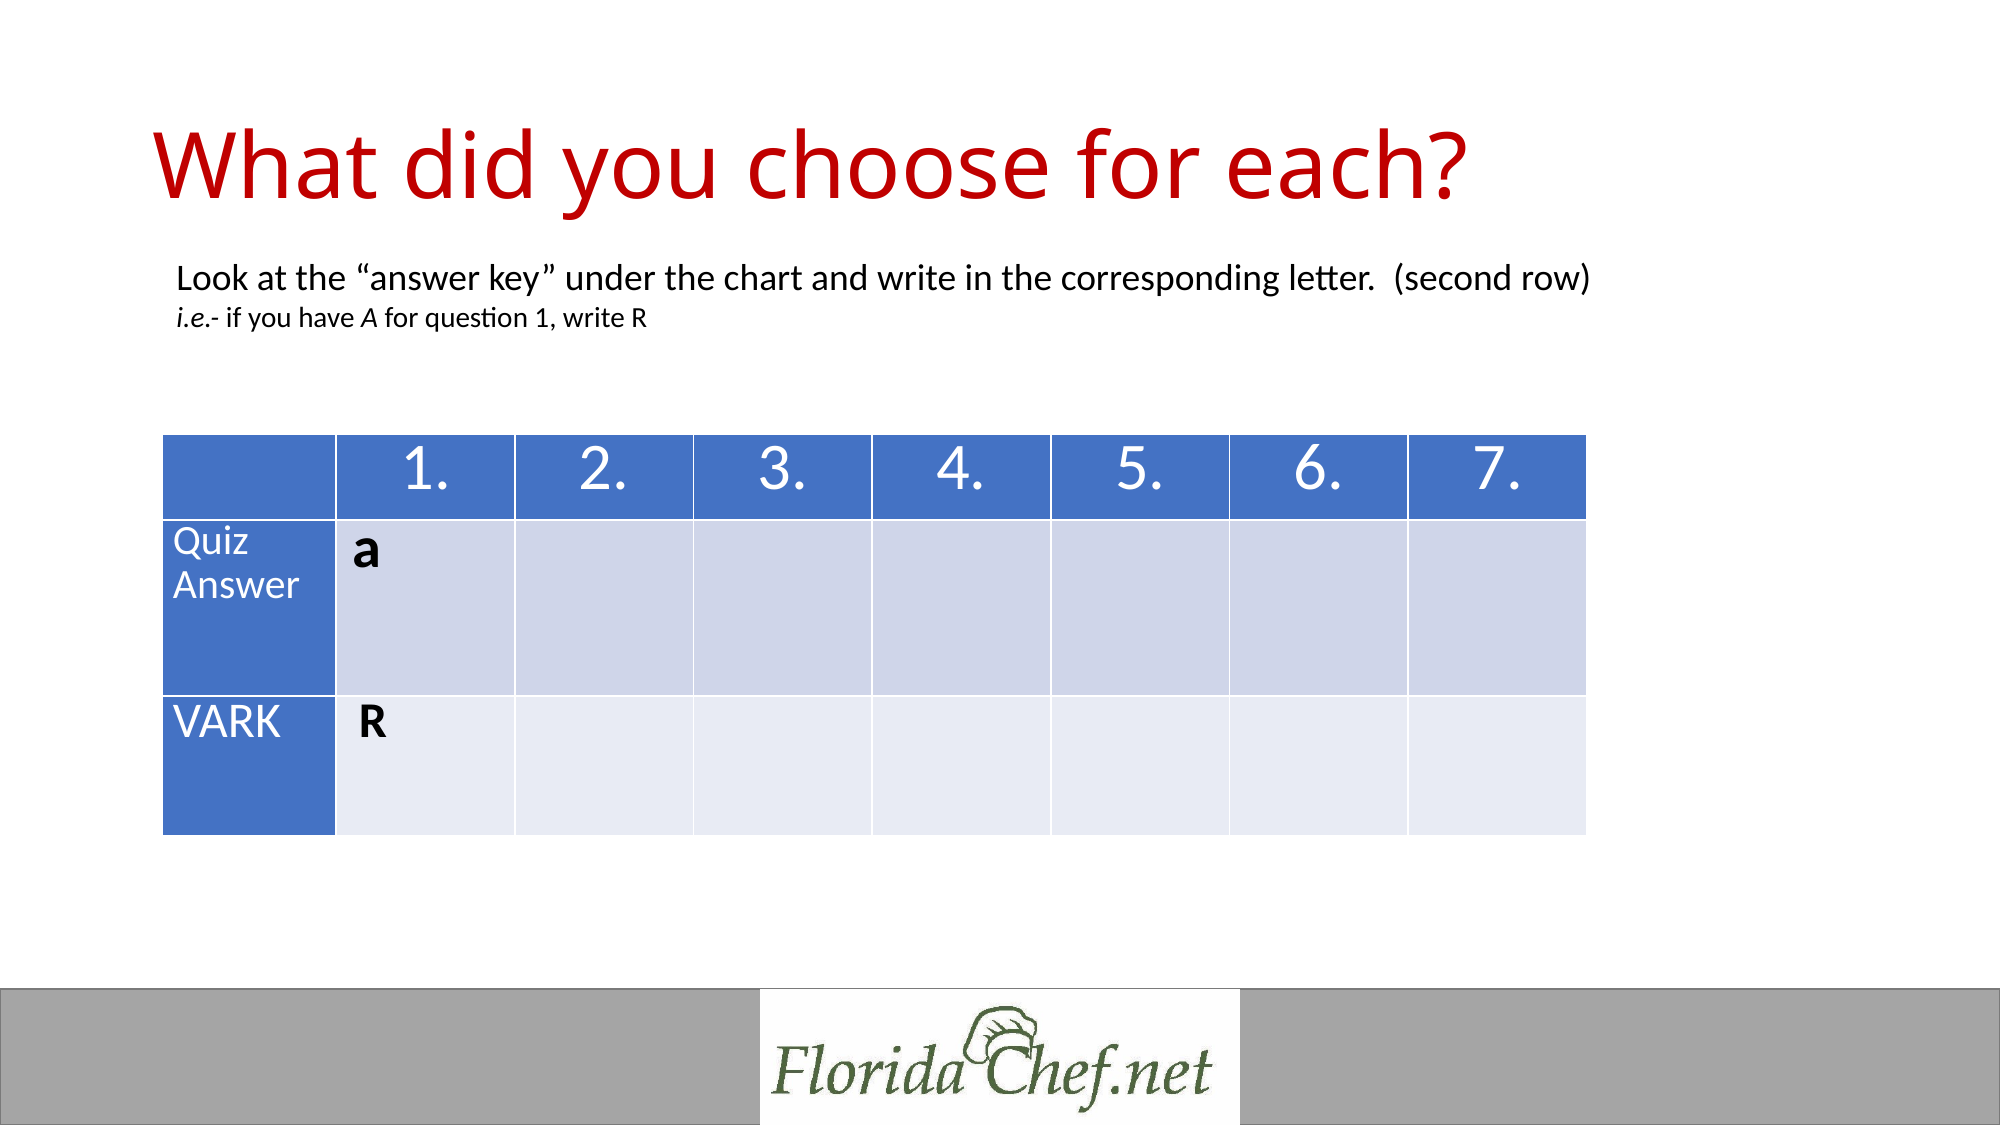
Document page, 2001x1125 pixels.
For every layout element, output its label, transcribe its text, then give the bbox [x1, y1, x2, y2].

table_cell a [337, 521, 514, 695]
table_cell [1230, 521, 1407, 695]
table_cell R [337, 697, 514, 835]
table_cell [873, 521, 1050, 695]
table_cell [516, 521, 693, 695]
text_box [0, 988, 2000, 1125]
title What did you choose for each? [137, 59, 1863, 278]
table_cell VARK [163, 697, 335, 835]
table_header 2. [516, 435, 693, 519]
table_cell [1052, 697, 1229, 835]
table_header 6. [1230, 435, 1407, 519]
table_cell [1052, 521, 1229, 695]
table_header [163, 435, 335, 519]
table_cell [694, 521, 871, 695]
table_cell [694, 697, 871, 835]
text_box Look at the “answer key” under the chart and write in the corresponding letter. (second row) i.e.- if you have A for question 1, write R [161, 245, 1820, 341]
table_cell [873, 697, 1050, 835]
table_cell [516, 697, 693, 835]
table_header 3. [694, 435, 871, 519]
table_cell [1409, 521, 1586, 695]
table_cell Quiz Answer [163, 521, 335, 695]
table_cell [1409, 697, 1586, 835]
table_header 4. [873, 435, 1050, 519]
table_header 7. [1409, 435, 1586, 519]
table_header 1. [337, 435, 514, 519]
table_header 5. [1052, 435, 1229, 519]
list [760, 989, 1240, 1125]
table_cell [1230, 697, 1407, 835]
